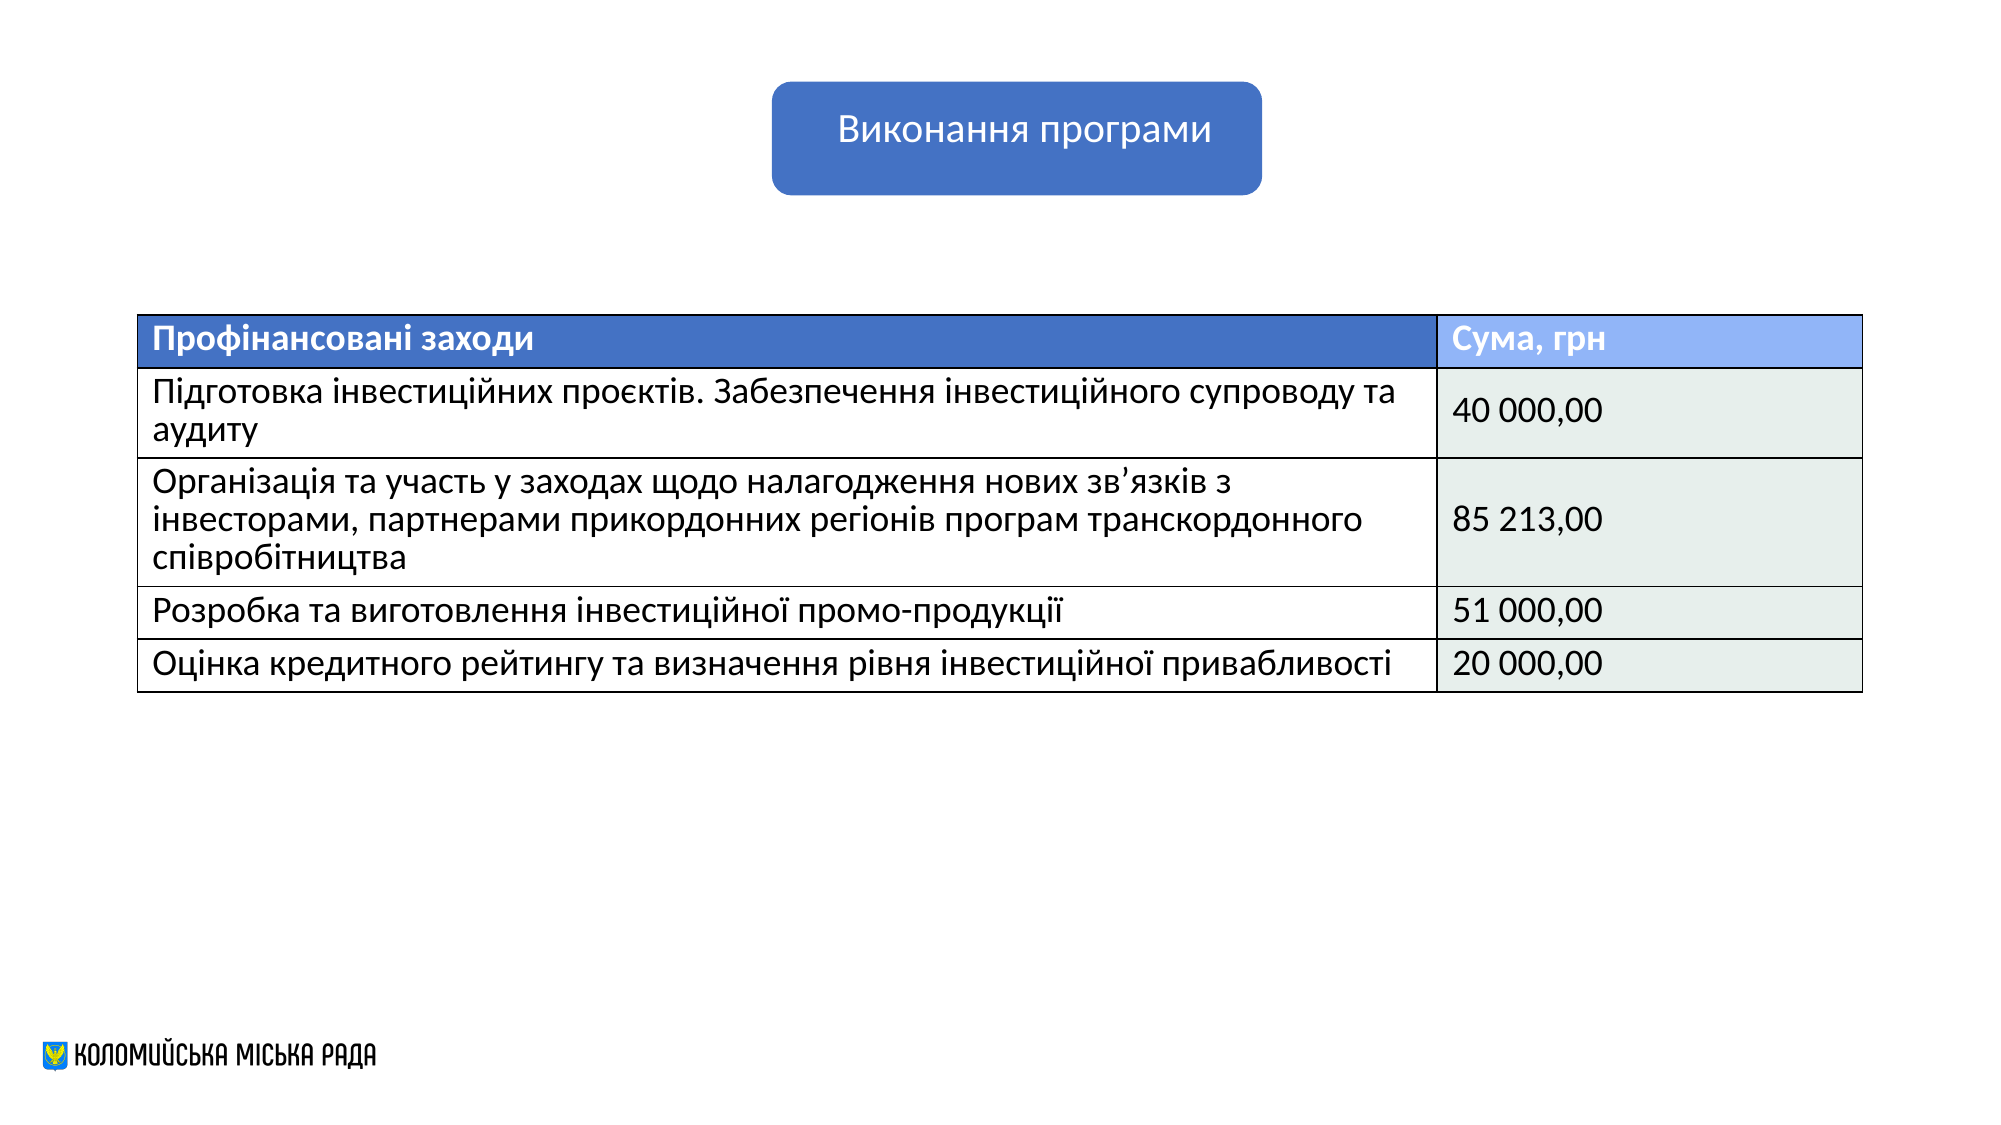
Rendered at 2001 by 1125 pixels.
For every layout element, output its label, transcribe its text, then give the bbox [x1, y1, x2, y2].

table_header Сума, грн [1438, 316, 1862, 367]
table_cell Підготовка інвестиційних проєктів. Забезпечення інвестиційного супроводу та аудиту [138, 369, 1436, 457]
table_cell Організація та участь у заходах щодо налагодження нових зв’язків з інвесторами, партнерами прикордонних регіонів програм транскордонного співробітництва [138, 459, 1436, 586]
table_cell 85 213,00 [1438, 459, 1862, 586]
table_cell 20 000,00 [1438, 640, 1862, 691]
text_box [773, 81, 1261, 93]
table_cell Оцінка кредитного рейтингу та визначення рівня інвестиційної привабливості [138, 640, 1436, 691]
table_cell 51 000,00 [1438, 587, 1862, 638]
table_cell Розробка та виготовлення інвестиційної промо-продукції [138, 587, 1436, 638]
text_box Виконання програми [415, 93, 1635, 159]
table_cell 40 000,00 [1438, 369, 1862, 457]
picture [0, 895, 416, 1125]
text_box [771, 159, 1263, 196]
table_header Профінансовані заходи [138, 316, 1436, 367]
